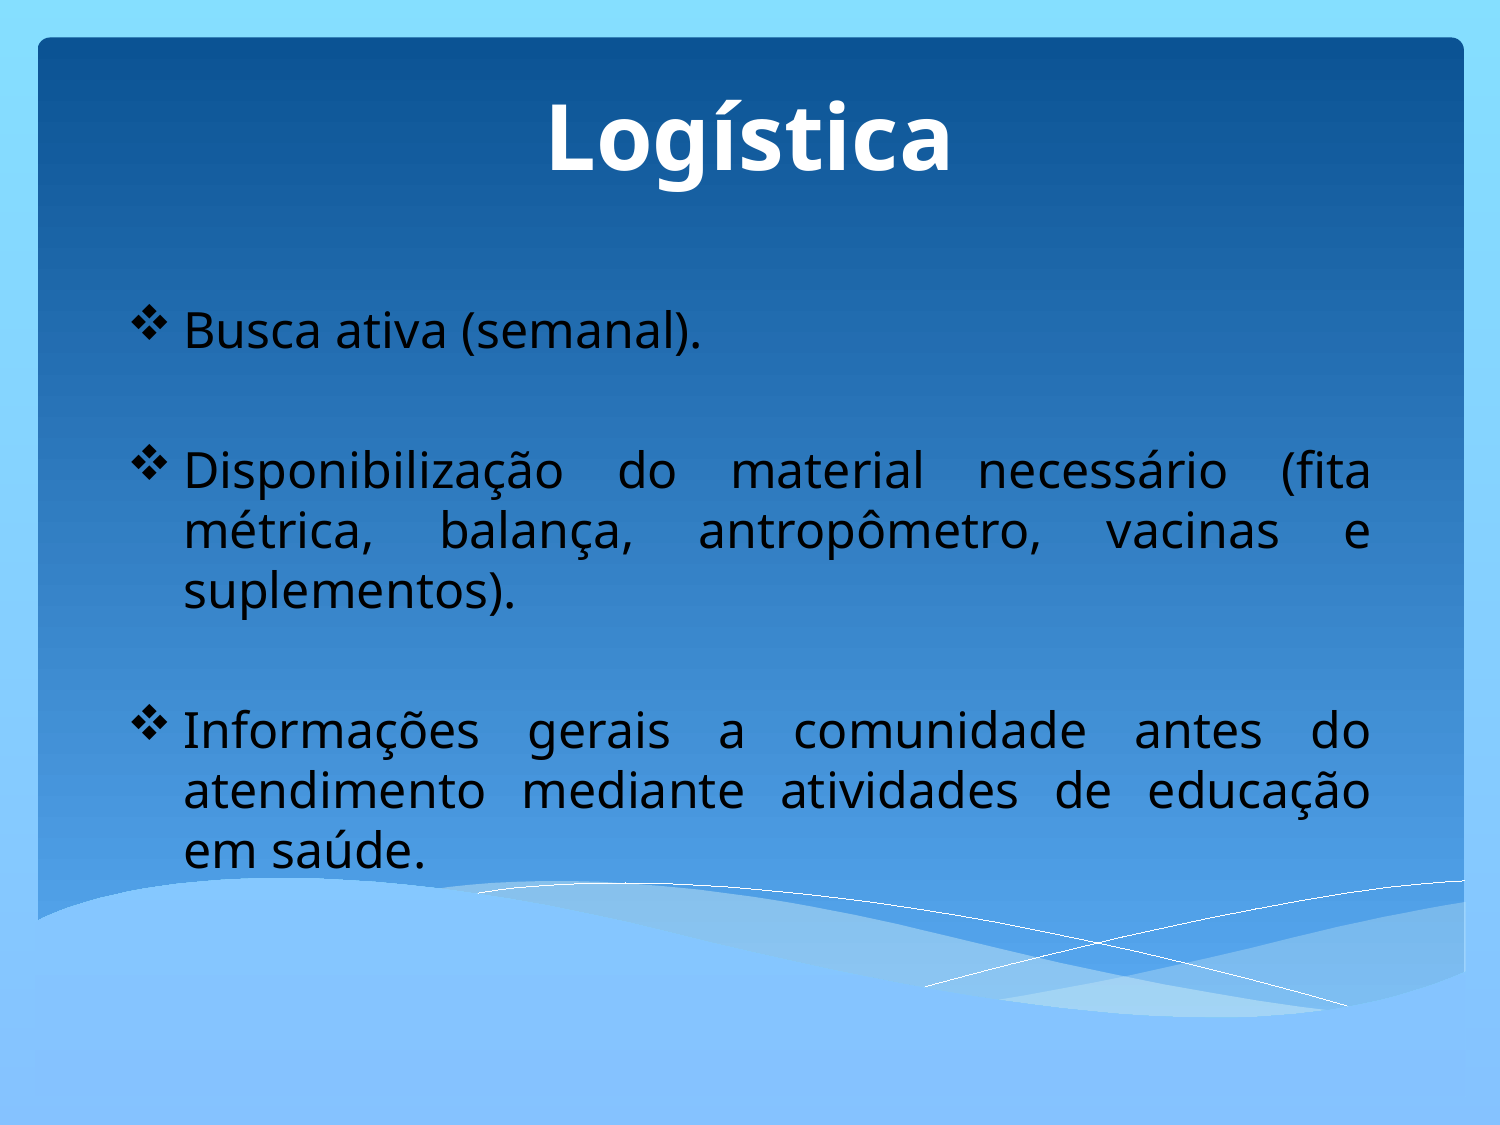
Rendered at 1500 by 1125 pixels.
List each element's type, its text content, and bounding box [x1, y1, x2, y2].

subtitle Busca ativa (semanal). Disponibilização do material necessário (fita métrica, balança, antropômetro, vacinas e suplementos). Informações gerais a comunidade antes do atendimento mediante atividades de educação em saúde. [112, 290, 1388, 1035]
title Logística [112, 54, 1388, 197]
